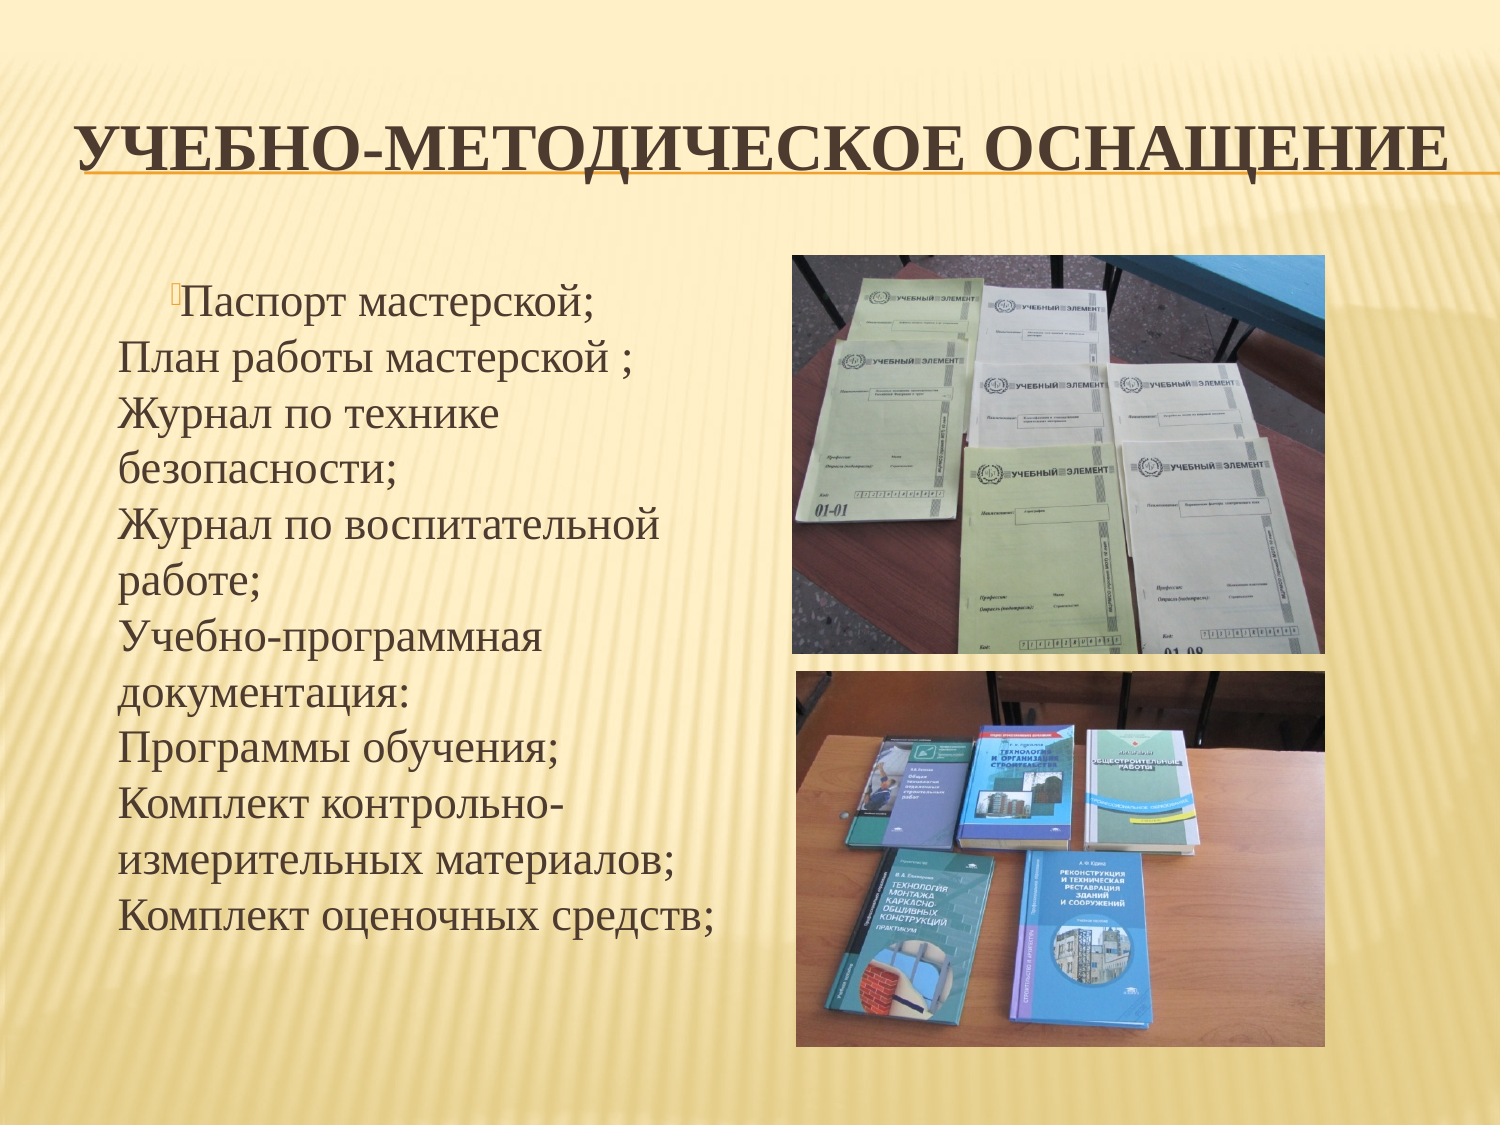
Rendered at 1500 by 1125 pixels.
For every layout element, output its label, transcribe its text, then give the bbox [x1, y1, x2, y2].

title Учебно-методическое оснащение [49, 75, 1475, 213]
picture [795, 671, 1325, 1048]
list Паспорт мастерской; План работы мастерской ; Журнал по технике безопасности; Журнал по воспитательной работе; Учебно-программная документация: Программы обучения; Комплект контрольно- измерительных материалов; Комплект оценочных средств; [50, 262, 738, 1038]
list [792, 254, 1325, 655]
